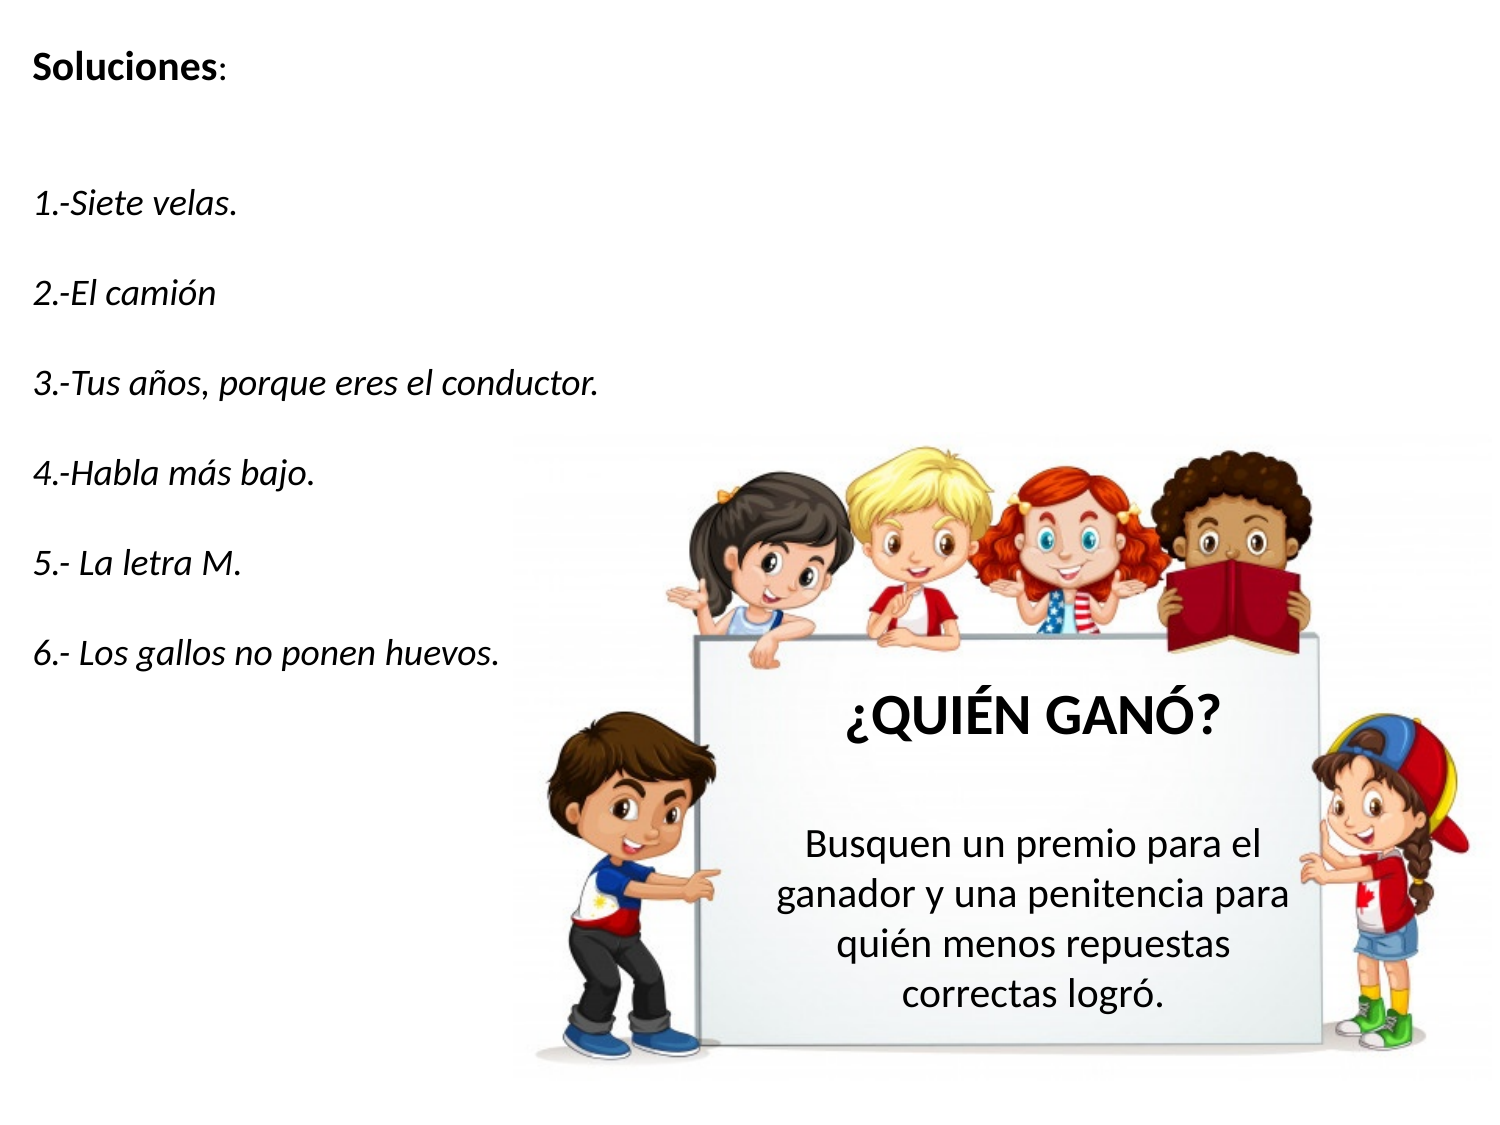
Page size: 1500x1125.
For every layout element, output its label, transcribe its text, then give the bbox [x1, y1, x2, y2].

picture [513, 432, 1493, 1082]
text_box Soluciones: 1.-Siete velas. 2.-El camión 3.-Tus años, porque eres el conductor. 4.-Habla más bajo. 5.- La letra M. 6.- Los gallos no ponen huevos. [17, 30, 987, 726]
